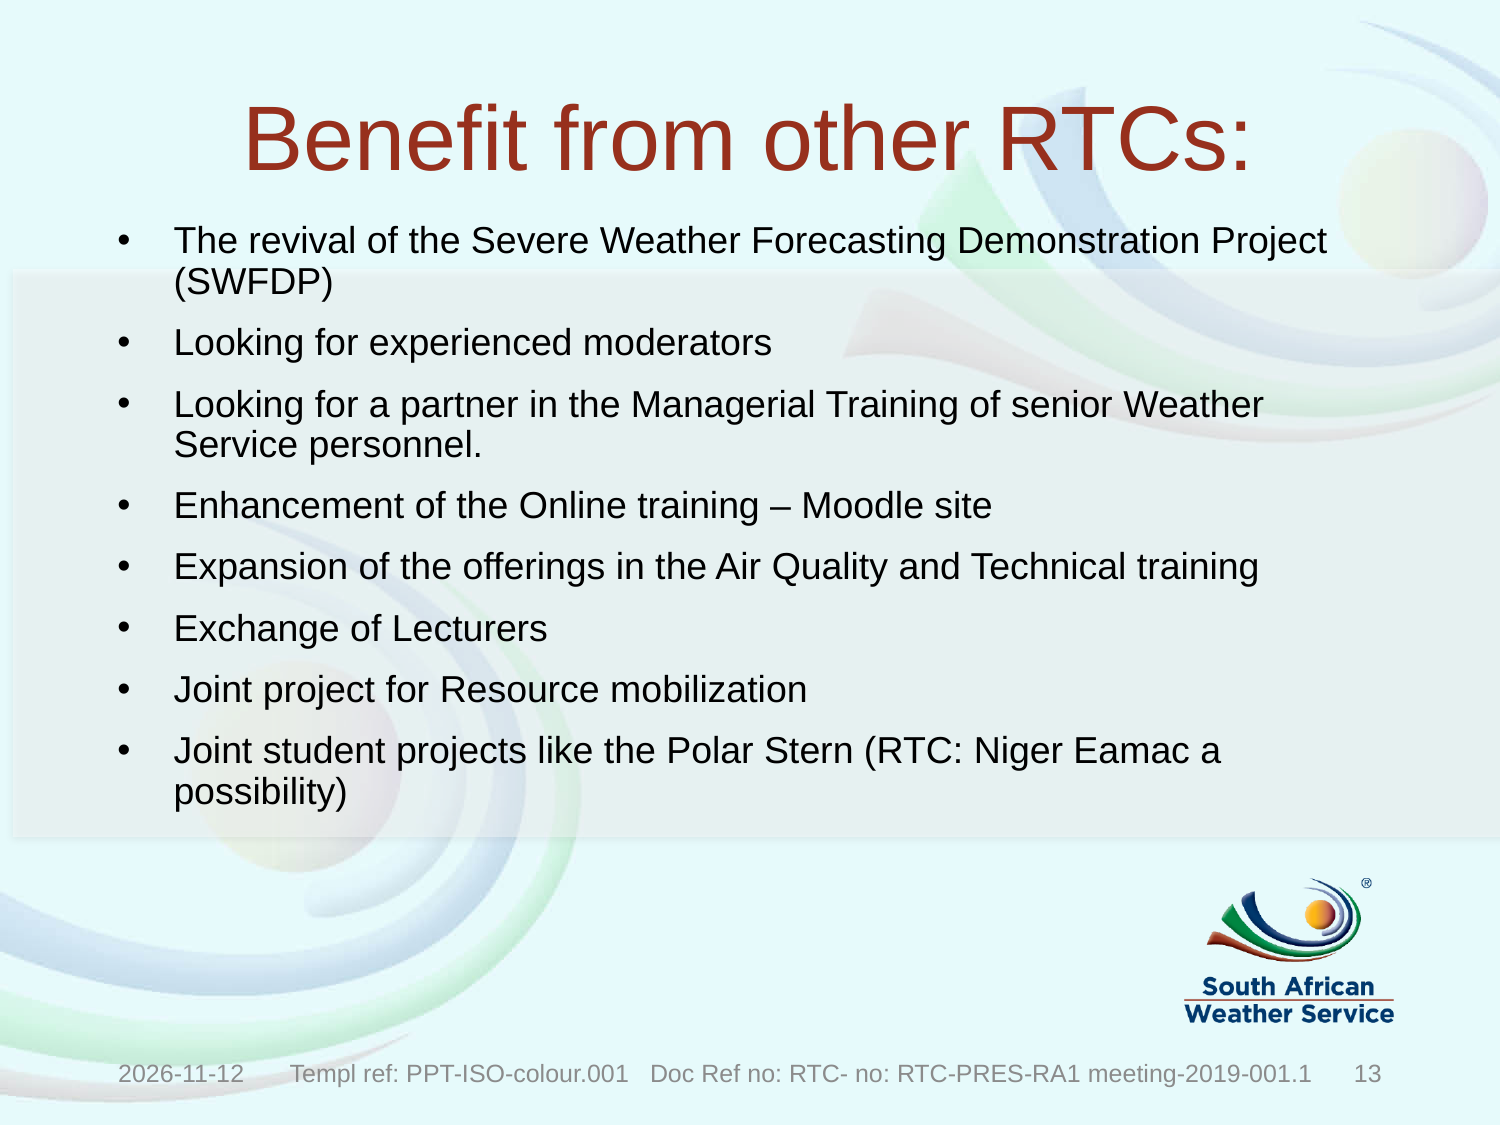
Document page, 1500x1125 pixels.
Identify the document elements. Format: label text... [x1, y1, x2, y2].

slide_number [103, 1042, 255, 1103]
list The revival of the Severe Weather Forecasting Demonstration Project (SWFDP) Looking for experienced moderators Looking for a partner in the Managerial Training of senior Weather Service personnel. Enhancement of the Online training – Moodle site Expansion of the offerings in the Air Quality and Technical training Exchange of Lecturers Joint project for Resource mobilization Joint student projects like the Polar Stern (RTC: Niger Eamac a possibility) [102, 214, 1397, 980]
title Benefit from other RTCs: [102, 61, 1397, 198]
text_box Templ ref: PPT-ISO-colour.001 Doc Ref no: RTC- no: RTC-PRES-RA1 meeting-2019-001.1 [255, 1042, 1349, 1103]
slide_number 13 [1349, 1042, 1397, 1103]
picture [0, 0, 1500, 1125]
